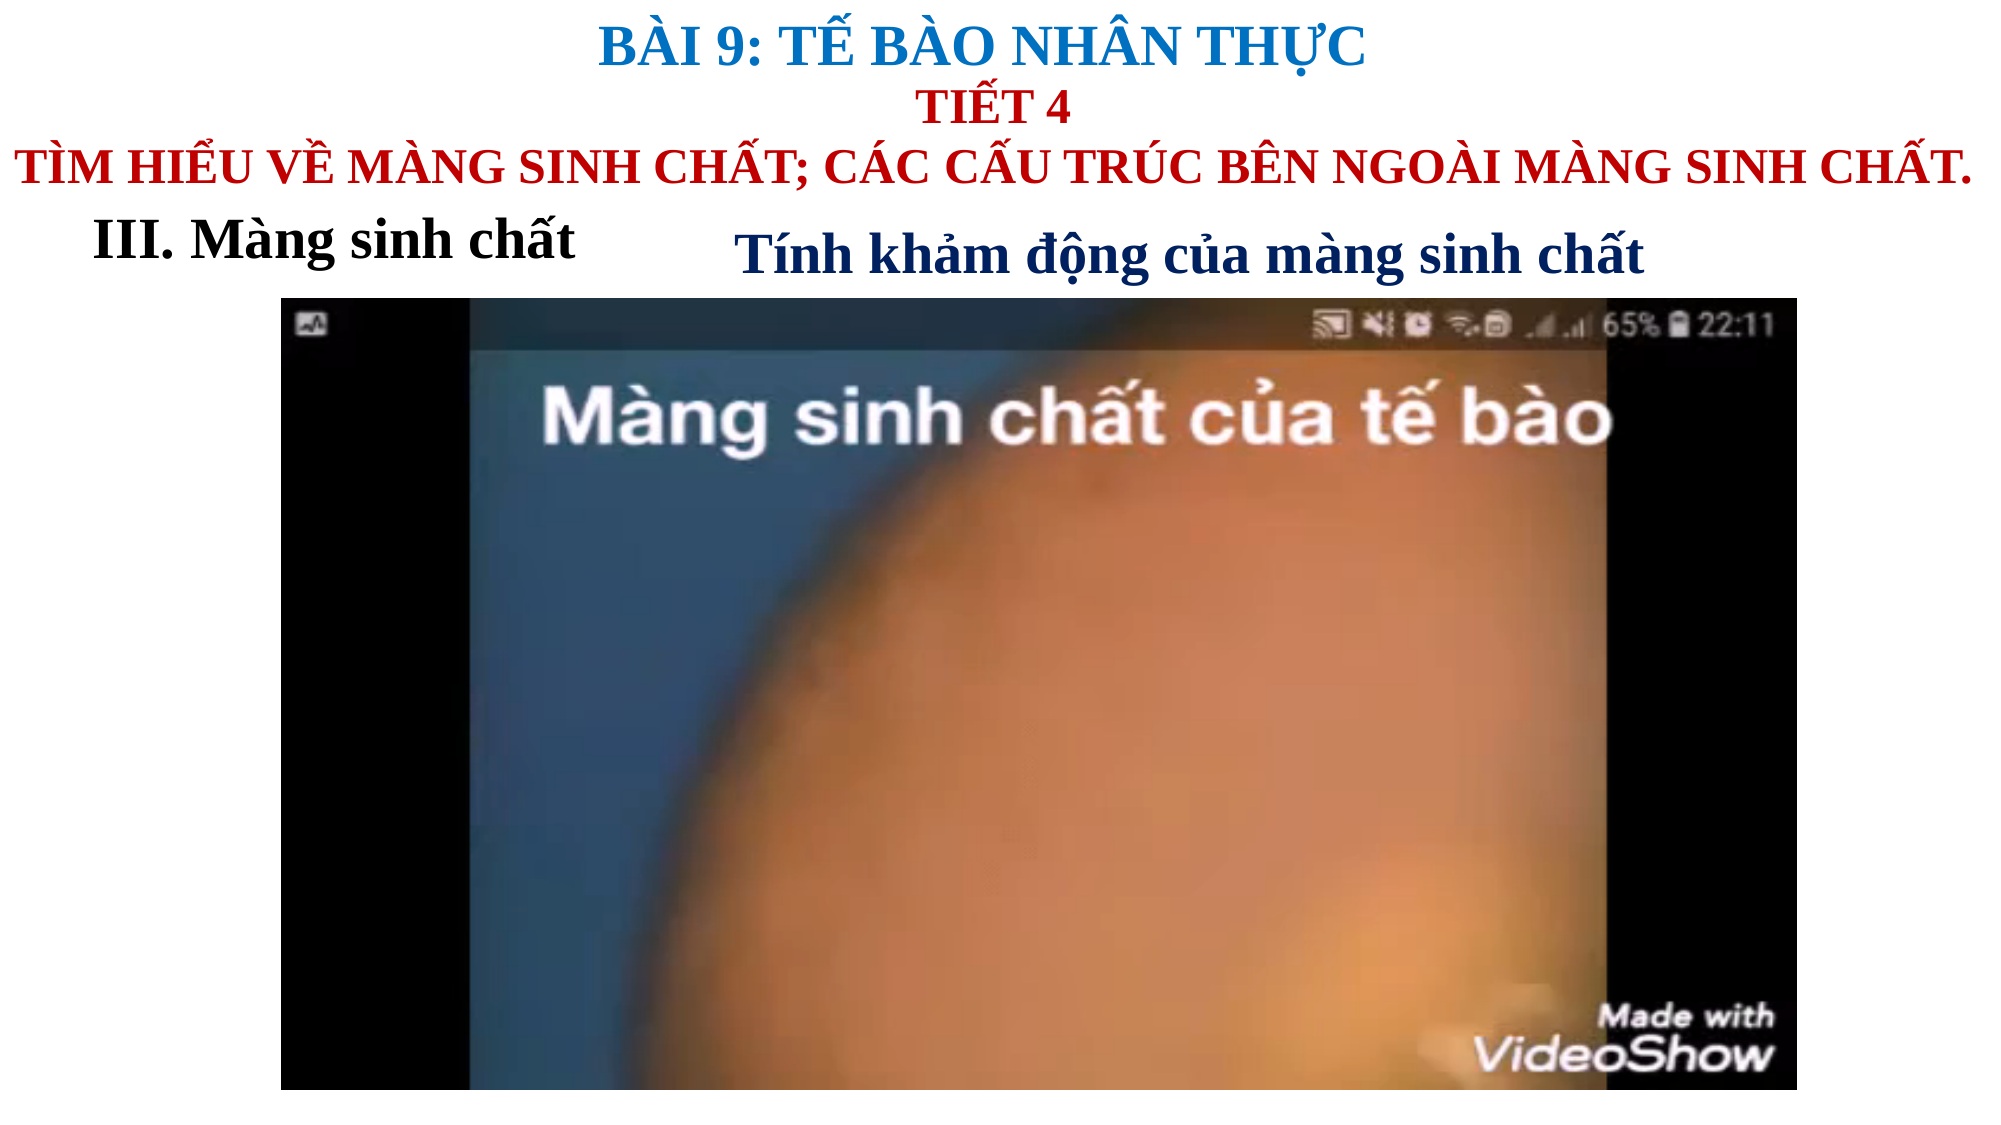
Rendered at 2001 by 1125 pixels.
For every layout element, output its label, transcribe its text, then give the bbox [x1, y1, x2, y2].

text_box III. Màng sinh chất [78, 187, 592, 278]
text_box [280, 297, 1798, 1091]
text_box Tính khảm động của màng sinh chất [719, 202, 1661, 293]
text_box TIẾT 4 TÌM HIỂU VỀ MÀNG SINH CHẤT; CÁC CẤU TRÚC BÊN NGOÀI MÀNG SINH CHẤT. [0, 65, 2000, 201]
text_box BÀI 9: TẾ BÀO NHÂN THỰC [578, 0, 1389, 65]
